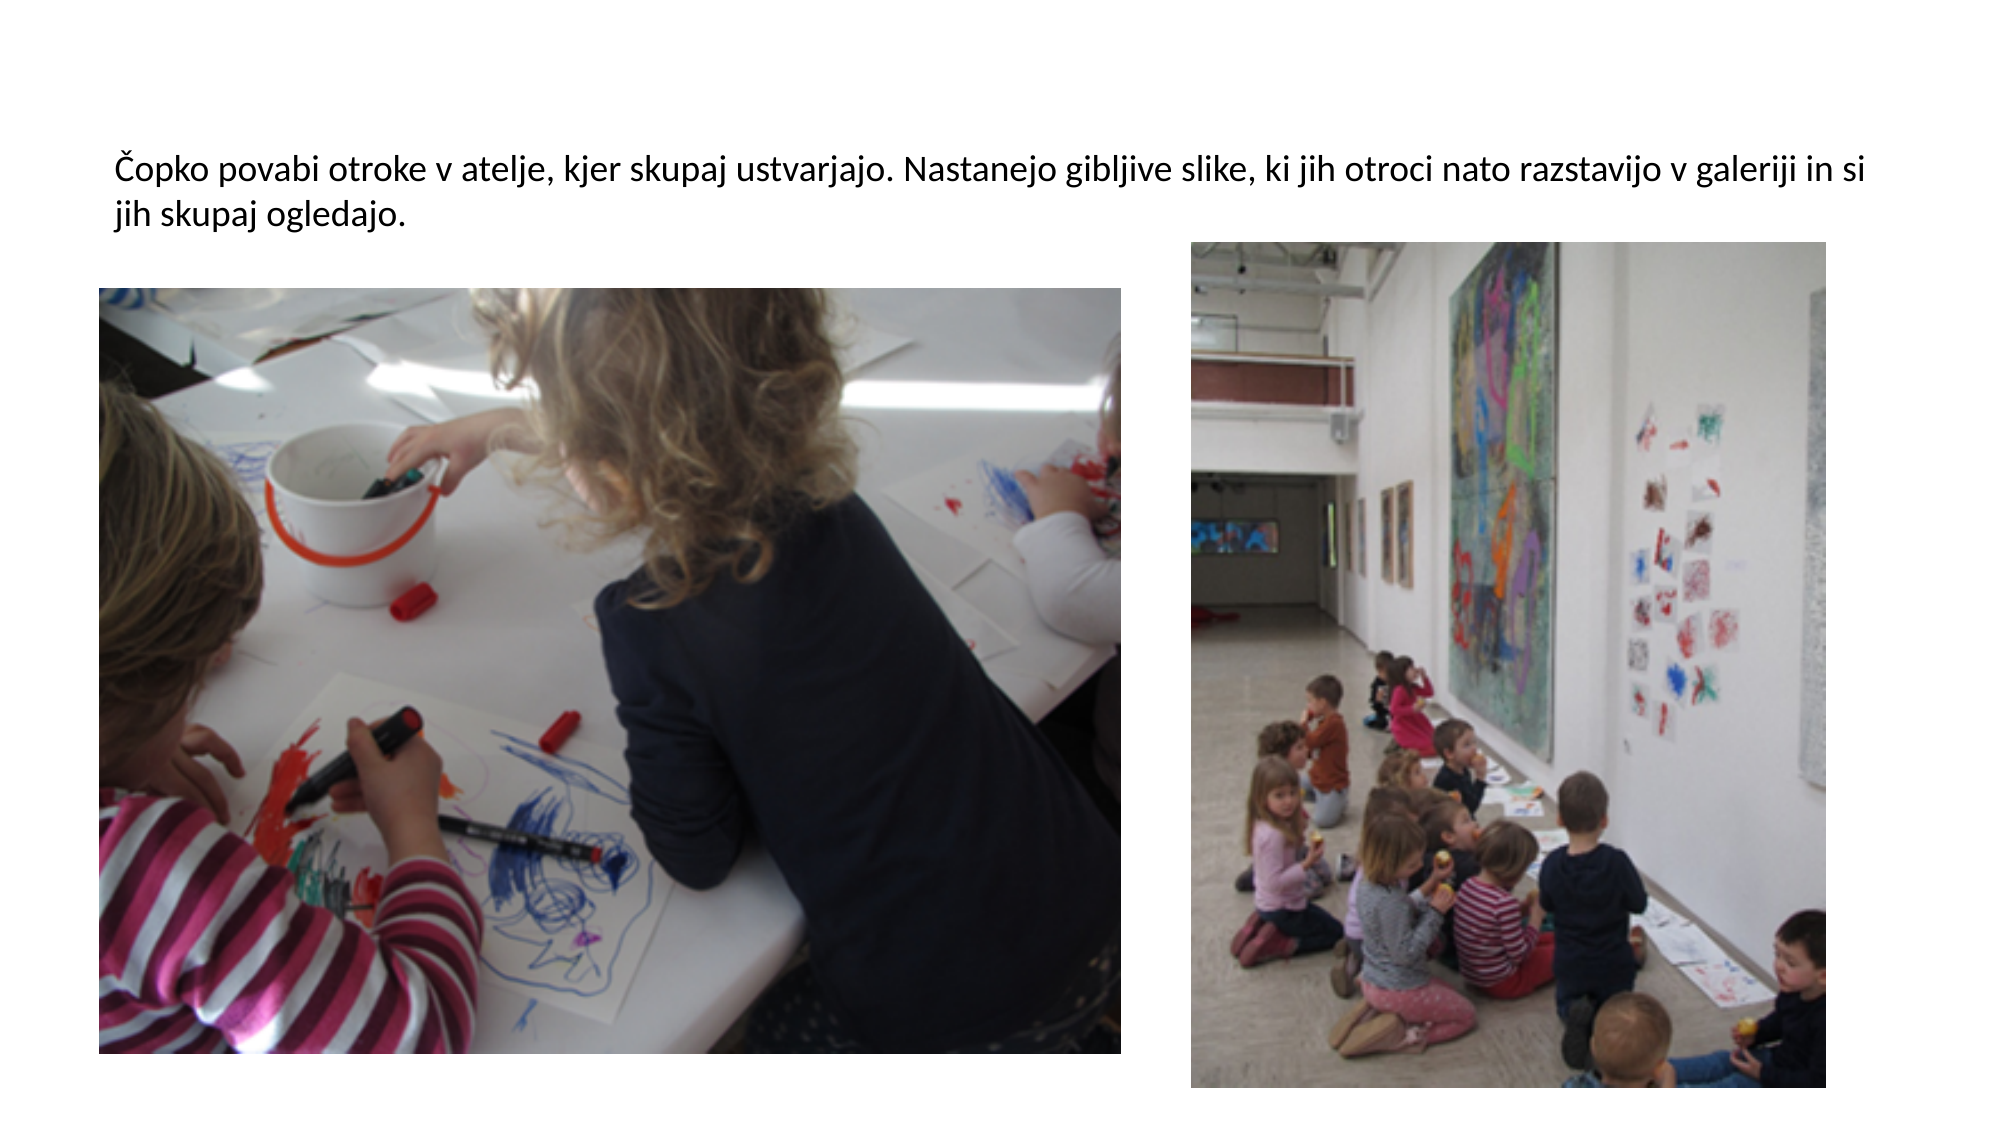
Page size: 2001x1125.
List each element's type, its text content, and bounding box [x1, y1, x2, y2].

text_box Čopko povabi otroke v atelje, kjer skupaj ustvarjajo. Nastanejo gibljive slike, ki jih otroci nato razstavijo v galeriji in si jih skupaj ogledajo. [99, 136, 1900, 242]
picture [1191, 242, 1826, 1088]
picture [99, 288, 1121, 1054]
